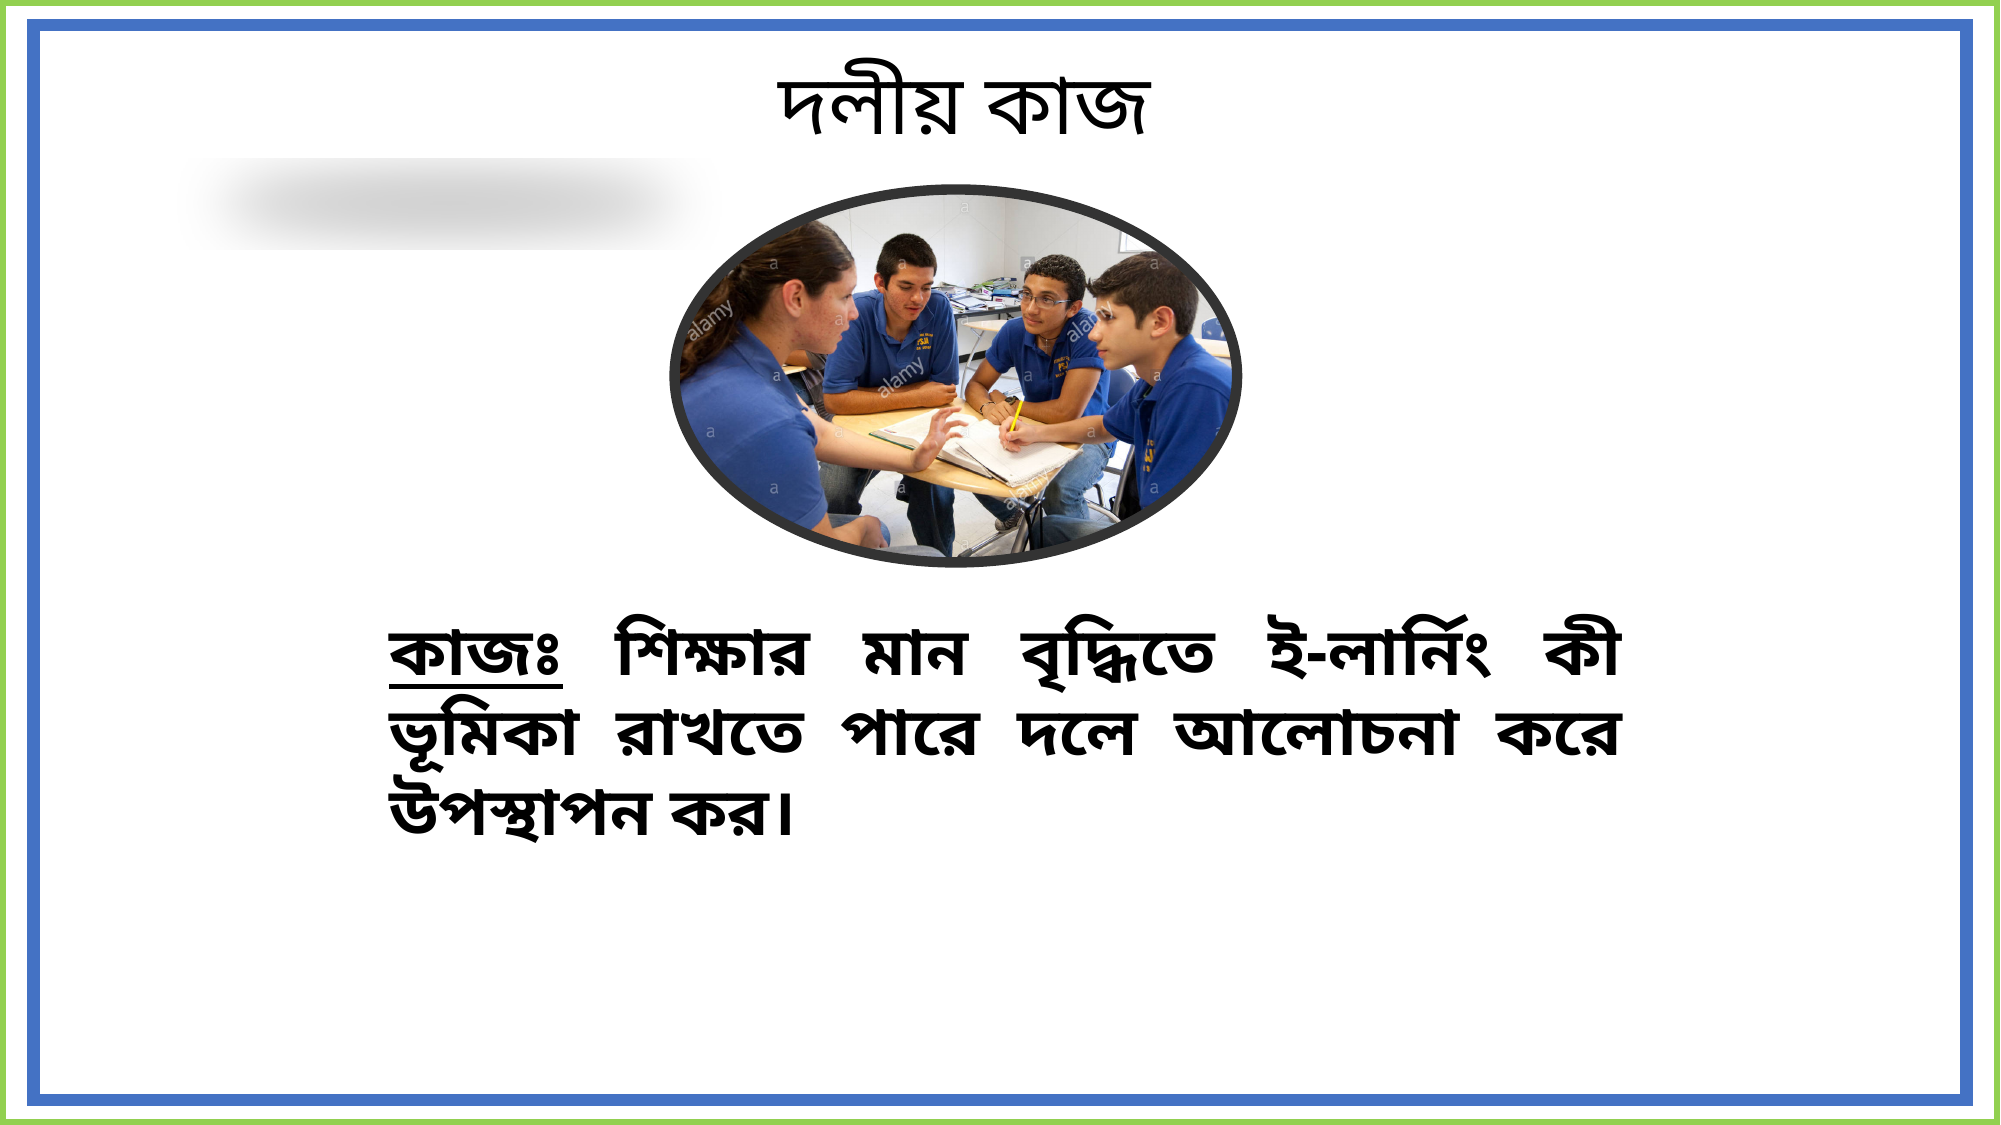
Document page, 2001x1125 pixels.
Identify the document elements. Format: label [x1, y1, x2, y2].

text_box [0, 0, 2000, 1125]
picture [674, 189, 1238, 563]
